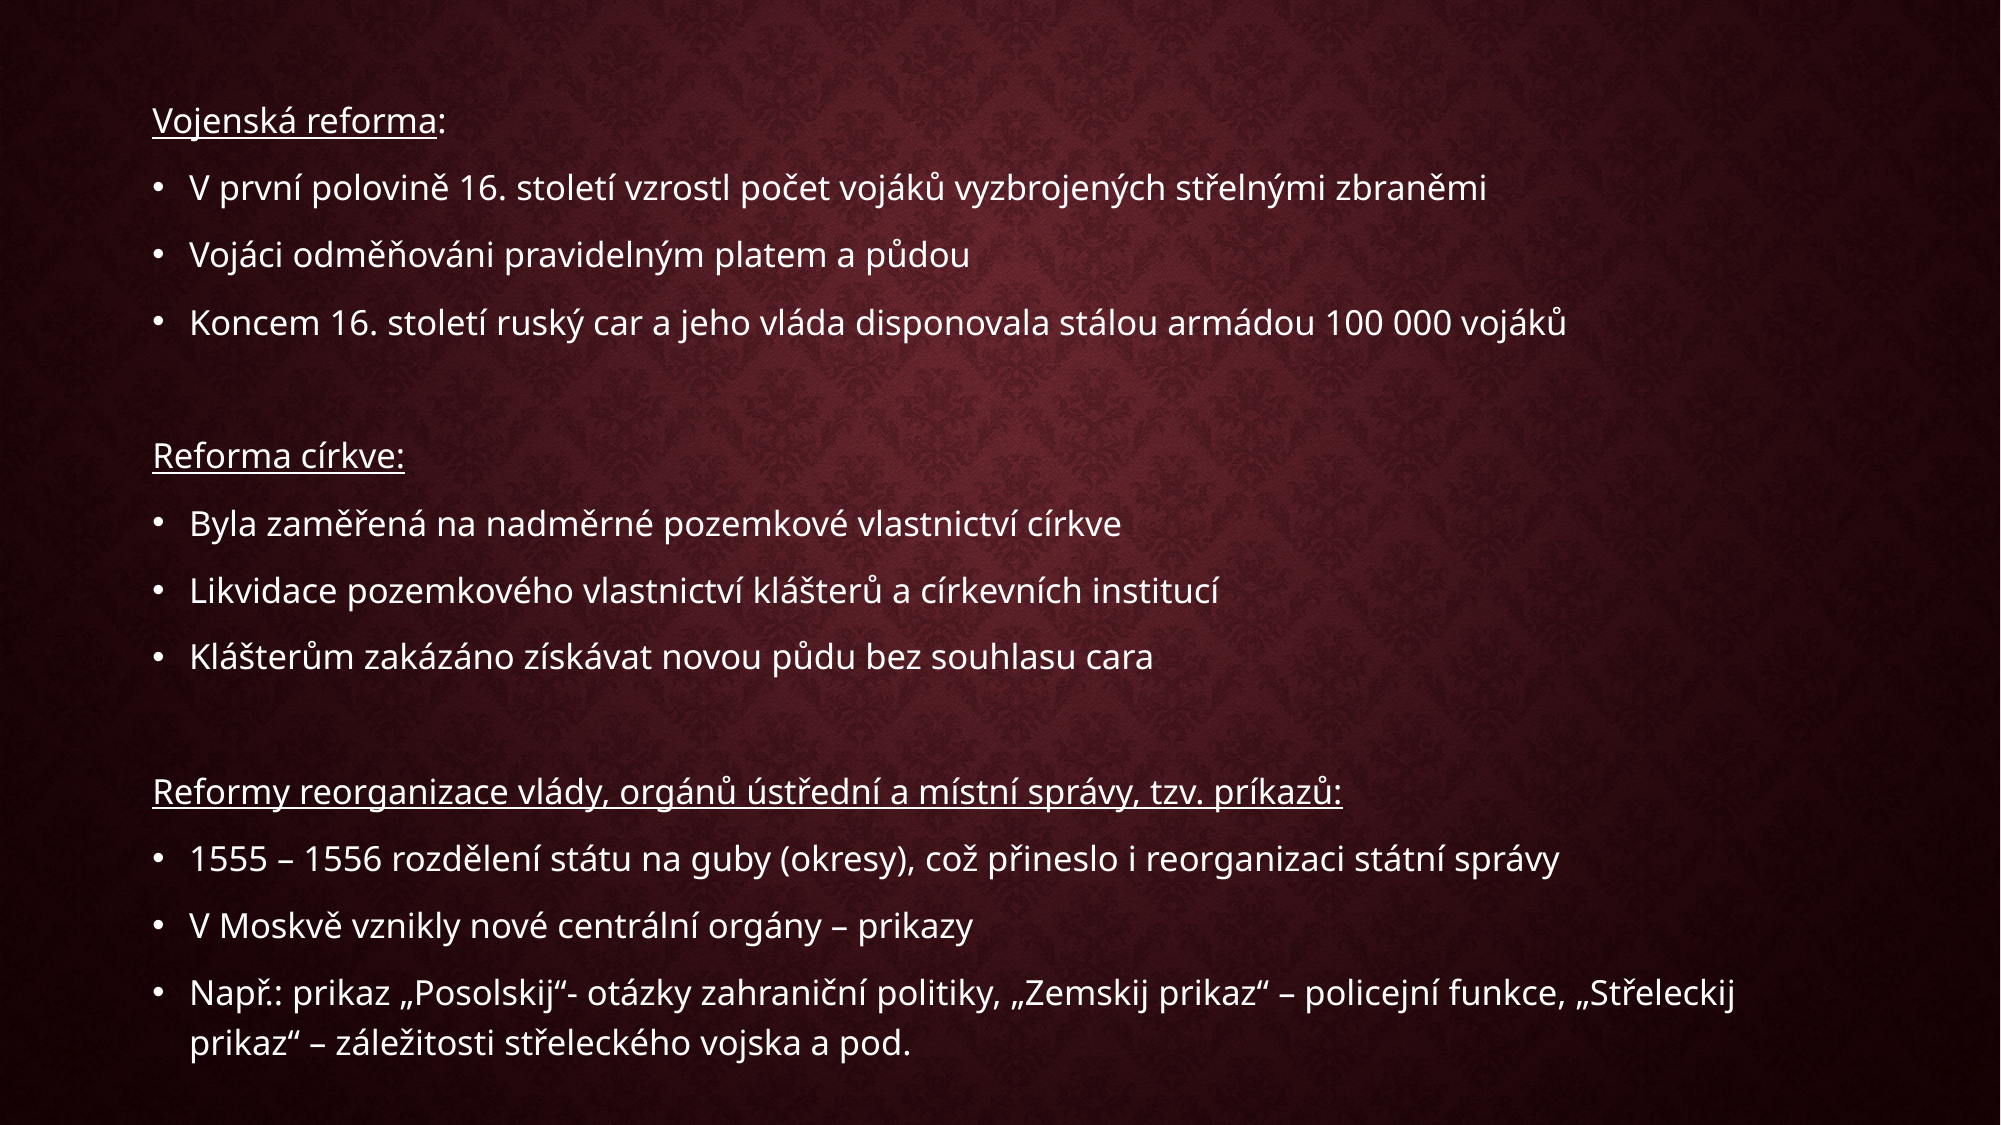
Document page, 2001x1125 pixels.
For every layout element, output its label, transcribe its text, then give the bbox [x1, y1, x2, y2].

list Vojenská reforma: V první polovině 16. století vzrostl počet vojáků vyzbrojených střelnými zbraněmi Vojáci odměňováni pravidelným platem a půdou Koncem 16. století ruský car a jeho vláda disponovala stálou armádou 100 000 vojáků Reforma církve: Byla zaměřená na nadměrné pozemkové vlastnictví církve Likvidace pozemkového vlastnictví klášterů a církevních institucí Klášterům zakázáno získávat novou půdu bez souhlasu cara Reformy reorganizace vlády, orgánů ústřední a místní správy, tzv. príkazů: 1555 – 1556 rozdělení státu na guby (okresy), což přineslo i reorganizaci státní správy V Moskvě vznikly nové centrální orgány – prikazy Např.: prikaz „Posolskij“- otázky zahraniční politiky, „Zemskij prikaz“ – policejní funkce, „Střeleckij prikaz“ – záležitosti střeleckého vojska a pod. [137, 83, 1863, 1073]
